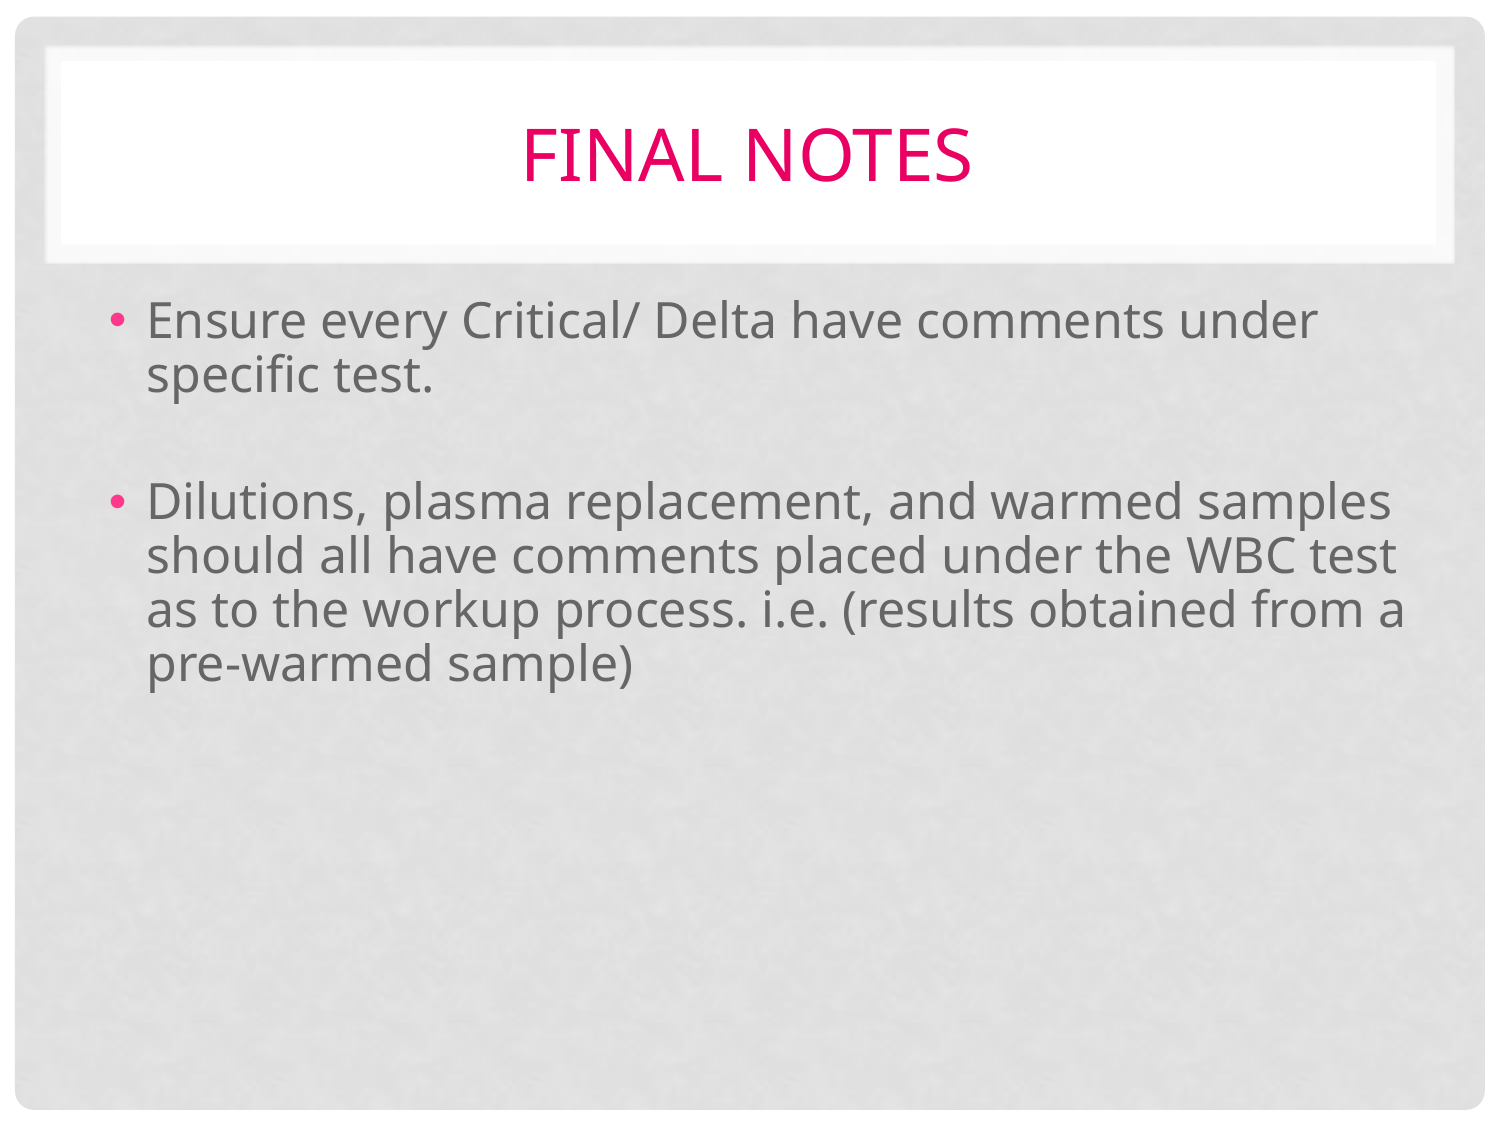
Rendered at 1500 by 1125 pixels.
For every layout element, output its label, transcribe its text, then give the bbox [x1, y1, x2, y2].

title FINAL NOTES [69, 66, 1425, 238]
list Ensure every Critical/ Delta have comments under specific test. Dilutions, plasma replacement, and warmed samples should all have comments placed under the WBC test as to the workup process. i.e. (results obtained from a pre-warmed sample) [75, 287, 1425, 1005]
